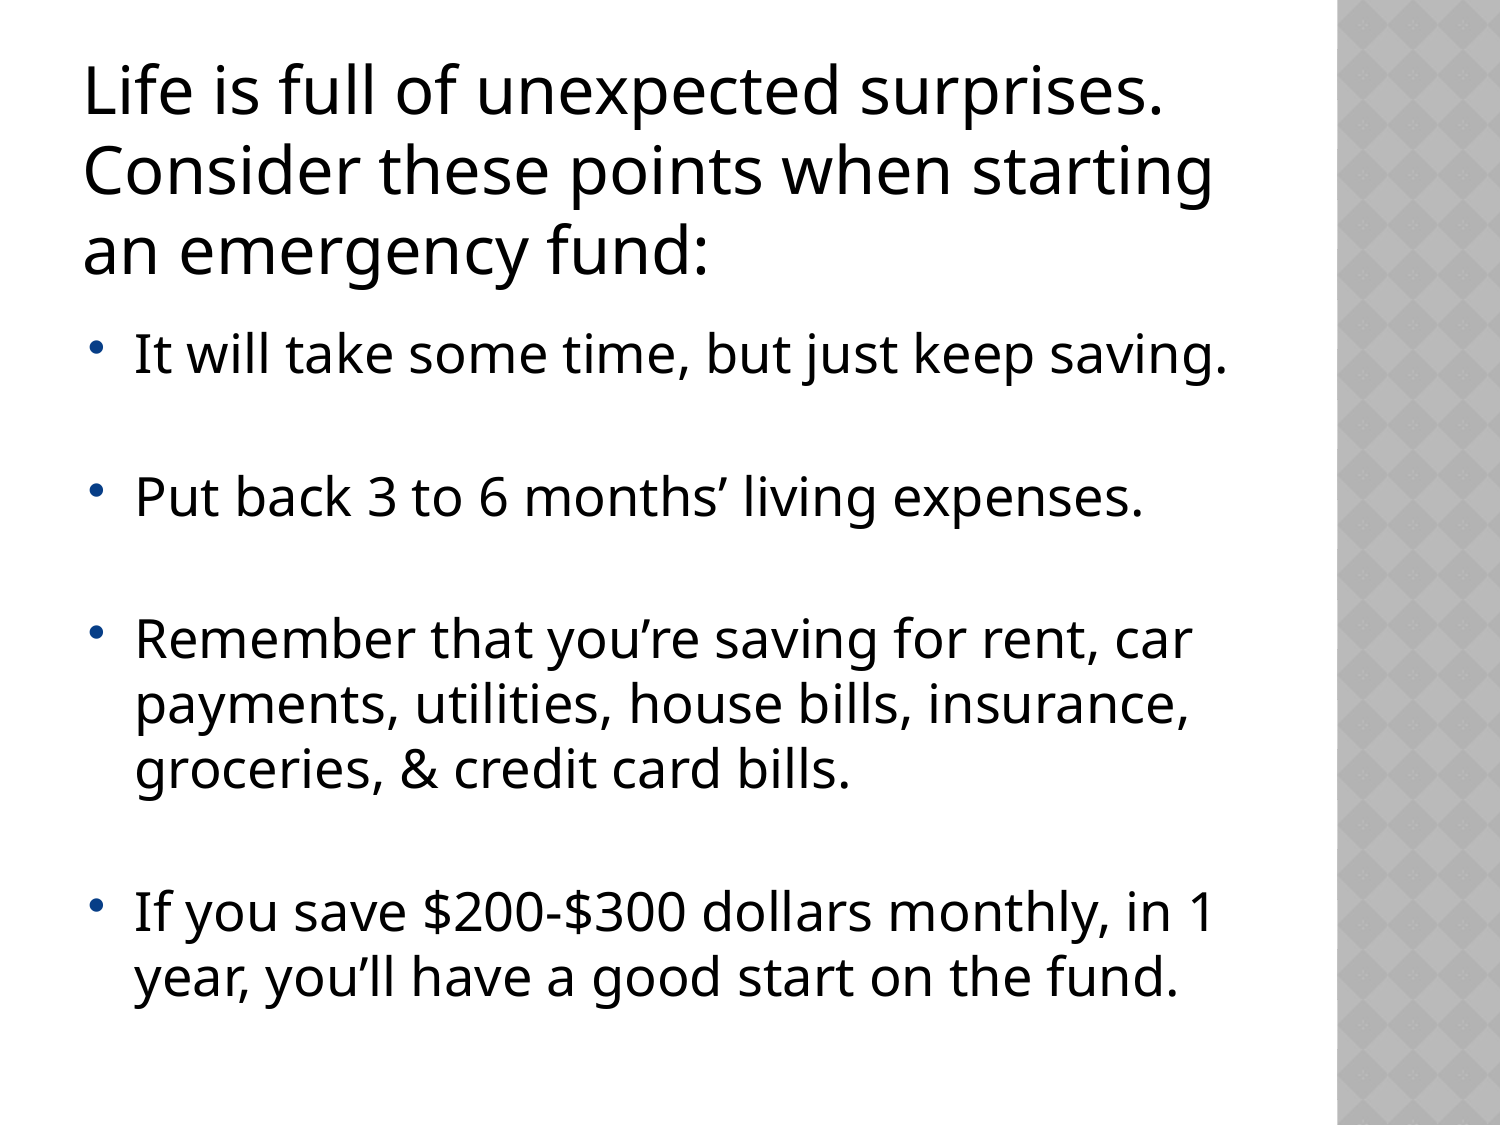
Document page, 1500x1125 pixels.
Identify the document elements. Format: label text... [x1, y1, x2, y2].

list It will take some time, but just keep saving. Put back 3 to 6 months’ living expenses. Remember that you’re saving for rent, car payments, utilities, house bills, insurance, groceries, & credit card bills. If you save $200-$300 dollars monthly, in 1 year, you’ll have a good start on the fund. [75, 312, 1288, 1059]
title Life is full of unexpected surprises. Consider these points when starting an emergency fund: [75, 52, 1263, 288]
